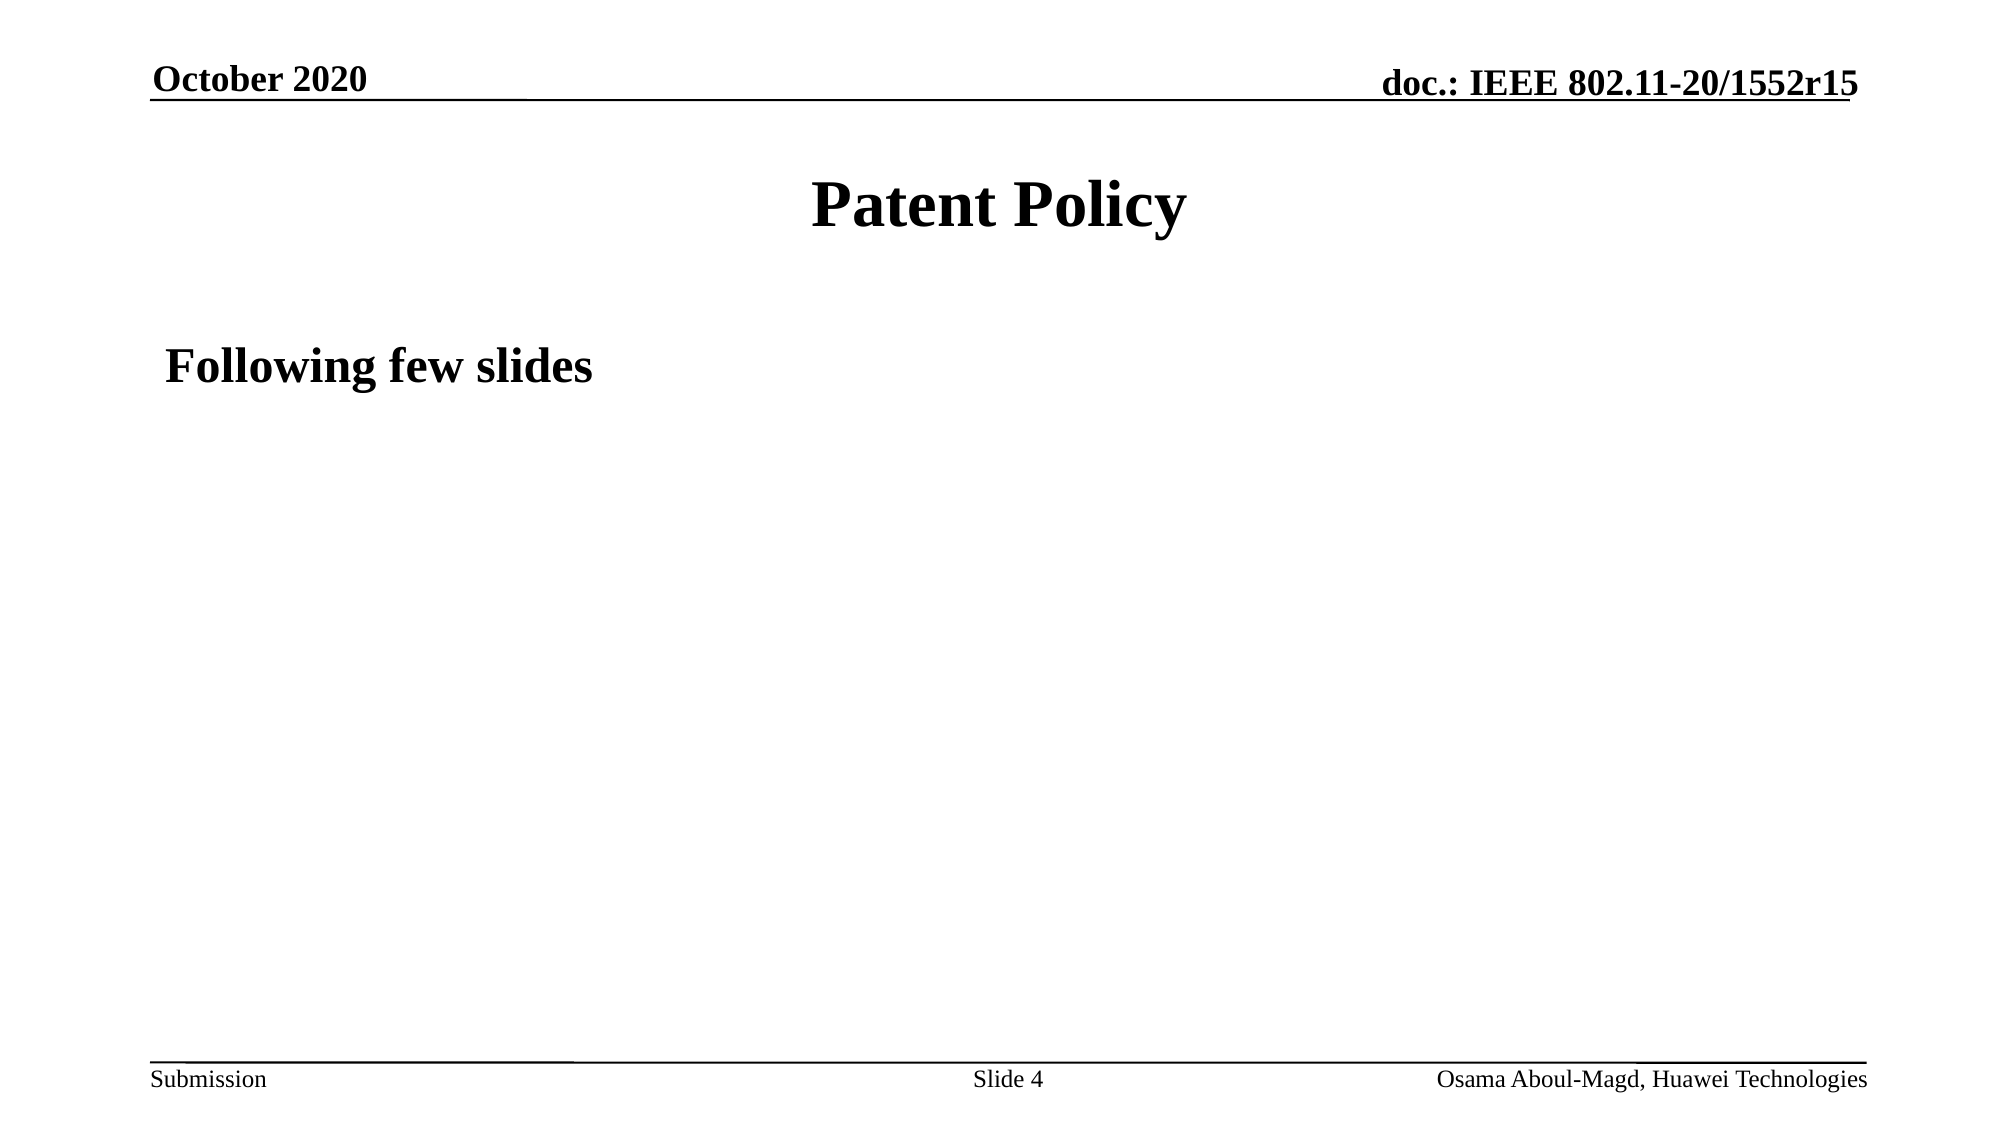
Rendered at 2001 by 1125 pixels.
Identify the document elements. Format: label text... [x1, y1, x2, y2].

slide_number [152, 54, 563, 100]
list Following few slides [149, 324, 1850, 1000]
slide_number Slide 4 [950, 1061, 1067, 1123]
title Patent Policy [149, 112, 1850, 288]
footer Osama Aboul-Magd, Huawei Technologies [1171, 1061, 1869, 1093]
